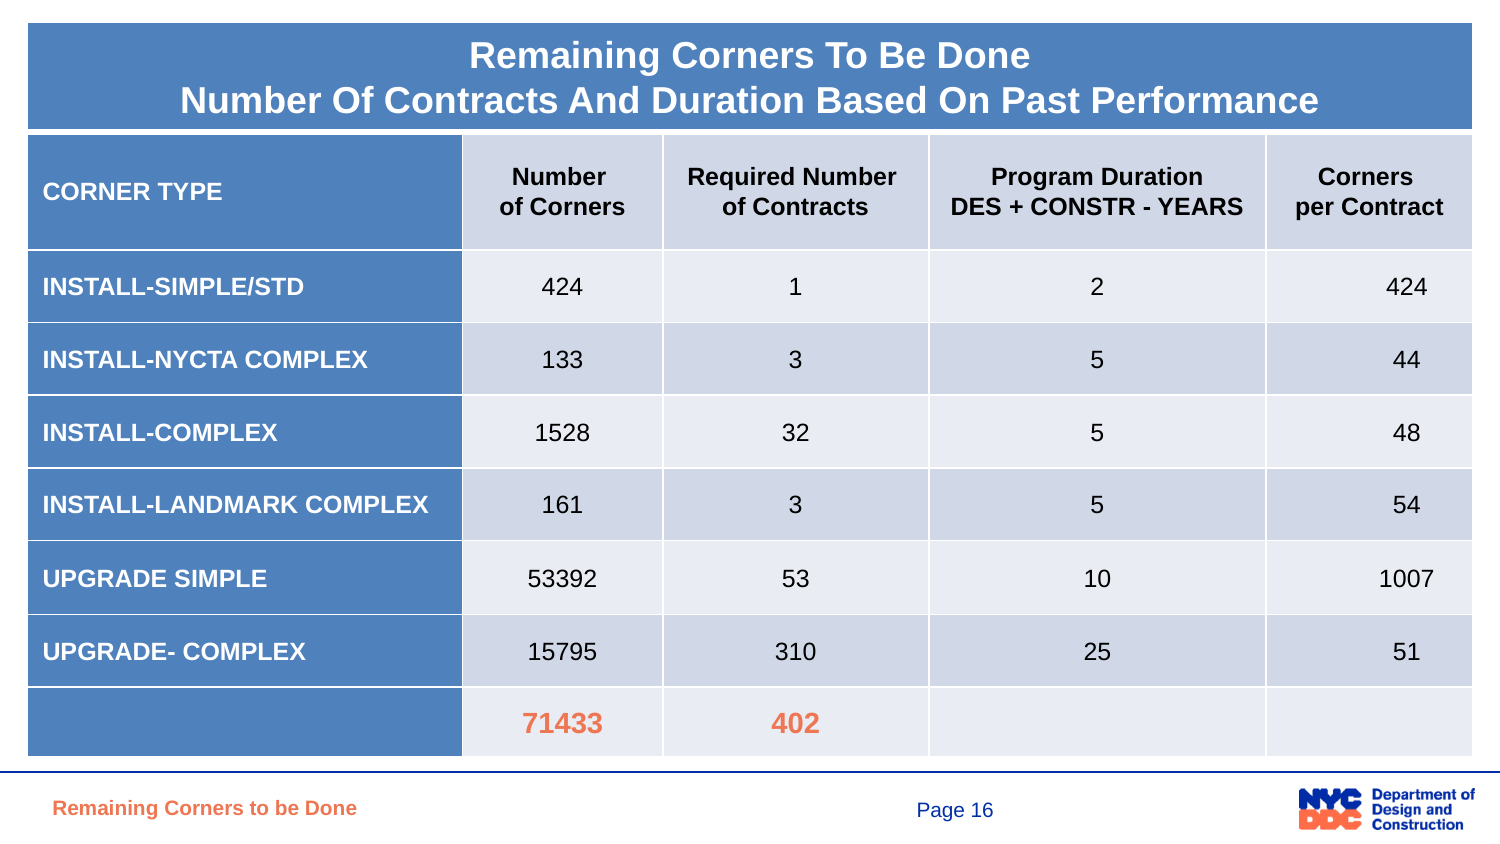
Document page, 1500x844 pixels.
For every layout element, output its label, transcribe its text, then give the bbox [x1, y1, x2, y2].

table_cell 53 [664, 541, 928, 614]
table_cell Corners per Contract [1267, 135, 1472, 249]
table_cell 51 [1267, 615, 1472, 686]
table_cell UPGRADE SIMPLE [28, 541, 462, 614]
table_cell 1528 [463, 396, 662, 467]
table_cell 424 [1267, 251, 1472, 322]
table_cell 5 [930, 469, 1265, 540]
table_cell 32 [664, 396, 928, 467]
table_cell Number of Corners [463, 135, 662, 249]
table_cell 25 [930, 615, 1265, 686]
table_cell [930, 688, 1265, 756]
table_cell INSTALL-COMPLEX [28, 396, 462, 467]
table_cell CORNER TYPE [28, 135, 462, 249]
table_cell [28, 688, 462, 756]
table_cell 48 [1267, 396, 1472, 467]
table_cell 5 [930, 396, 1265, 467]
table_cell INSTALL-LANDMARK COMPLEX [28, 469, 462, 540]
table_cell 54 [1267, 469, 1472, 540]
table_cell 3 [664, 323, 928, 394]
table_cell 402 [664, 688, 928, 756]
table_cell 5 [930, 323, 1265, 394]
table_cell 424 [463, 251, 662, 322]
table_cell [1267, 688, 1472, 756]
table_cell UPGRADE- COMPLEX [28, 615, 462, 686]
table_cell Required Number of Contracts [664, 135, 928, 249]
table_cell 53392 [463, 541, 662, 614]
table_cell INSTALL-SIMPLE/STD [28, 251, 462, 322]
table_cell 1007 [1267, 541, 1472, 614]
table_cell 10 [930, 541, 1265, 614]
table_cell 71433 [463, 688, 662, 756]
table_header Remaining Corners To Be Done Number Of Contracts And Duration Based On Past Performance [28, 23, 1472, 129]
table_cell 1 [664, 251, 928, 322]
table_cell 133 [463, 323, 662, 394]
table_cell INSTALL-NYCTA COMPLEX [28, 323, 462, 394]
table_cell 44 [1267, 323, 1472, 394]
table_cell 15795 [463, 615, 662, 686]
table_cell 161 [463, 469, 662, 540]
table_cell 2 [930, 251, 1265, 322]
table_cell 310 [664, 615, 928, 686]
table_cell Program Duration DES + CONSTR - YEARS [930, 135, 1265, 249]
picture [1299, 788, 1475, 830]
table_cell 3 [664, 469, 928, 540]
